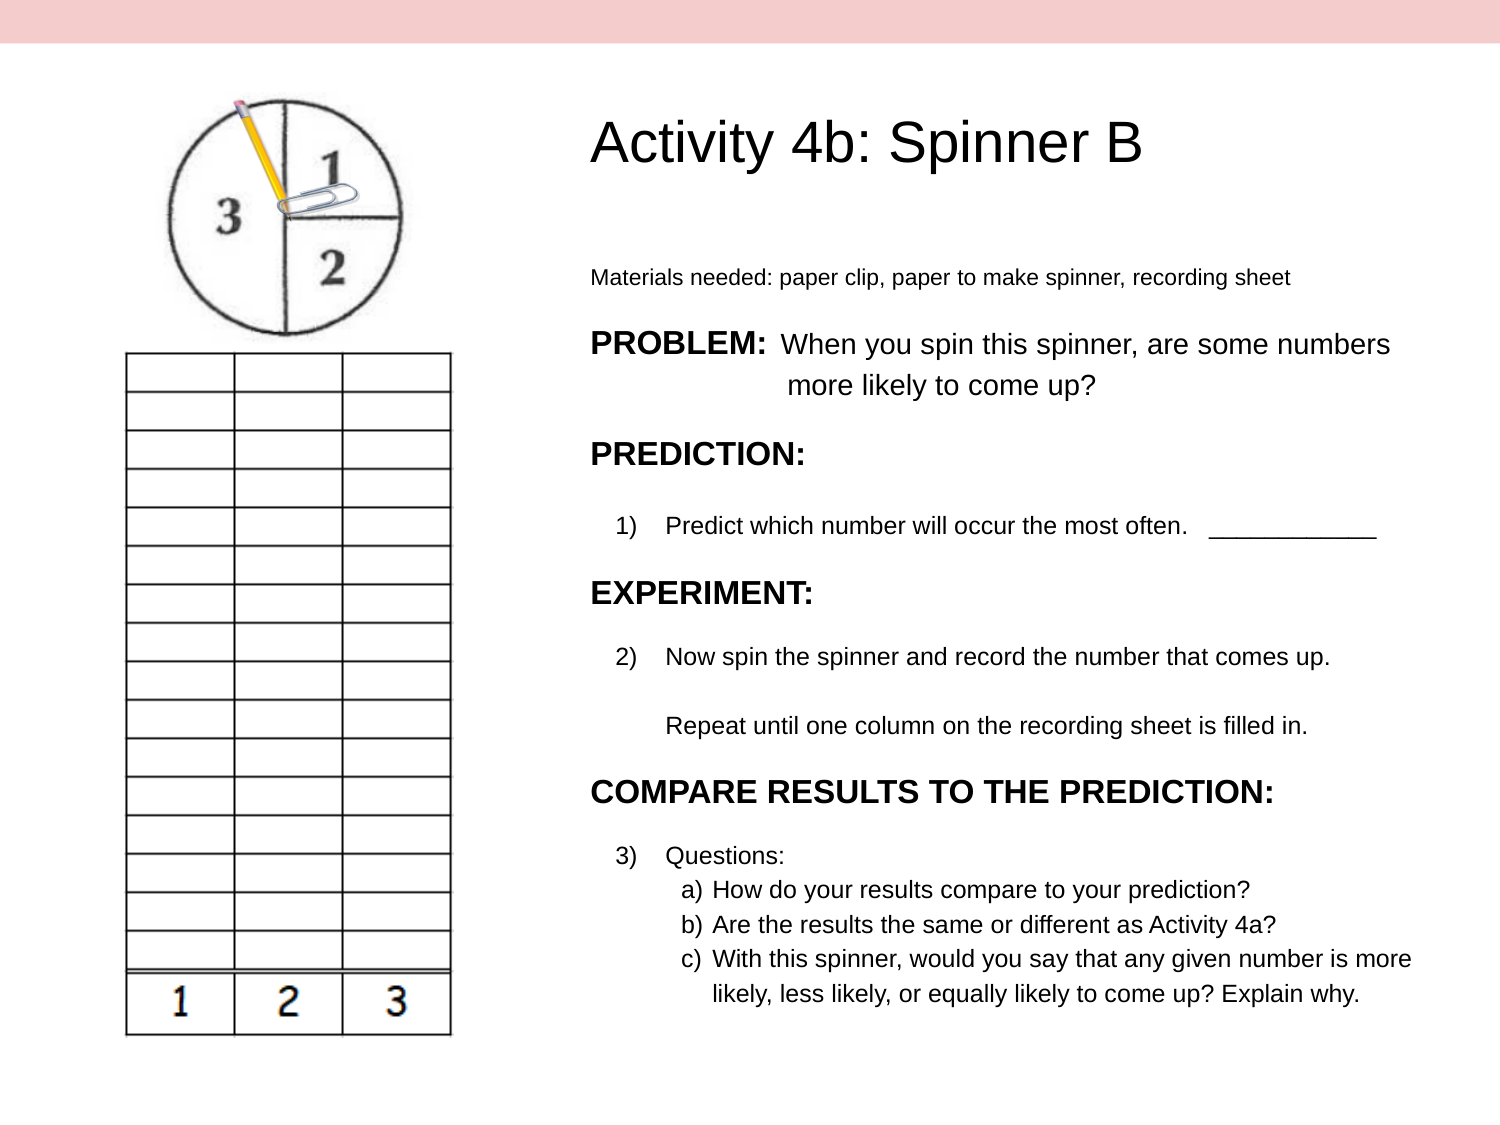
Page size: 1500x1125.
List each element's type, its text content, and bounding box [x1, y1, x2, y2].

list Materials needed: paper clip, paper to make spinner, recording sheet PROBLEM: When you spin this spinner, are some numbers more likely to come up? PREDICTION: Predict which number will occur the most often. ____________ EXPERIMENT: Now spin the spinner and record the number that comes up. Repeat until one column on the recording sheet is filled in. COMPARE RESULTS TO THE PREDICTION: Questions: How do your results compare to your prediction? Are the results the same or different as Activity 4a? With this spinner, would you say that any given number is more likely, less likely, or equally likely to come up? Explain why. [575, 243, 1449, 1072]
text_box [156, 86, 421, 344]
title Activity 4b: Spinner B [575, 89, 1449, 215]
picture [123, 350, 454, 1039]
